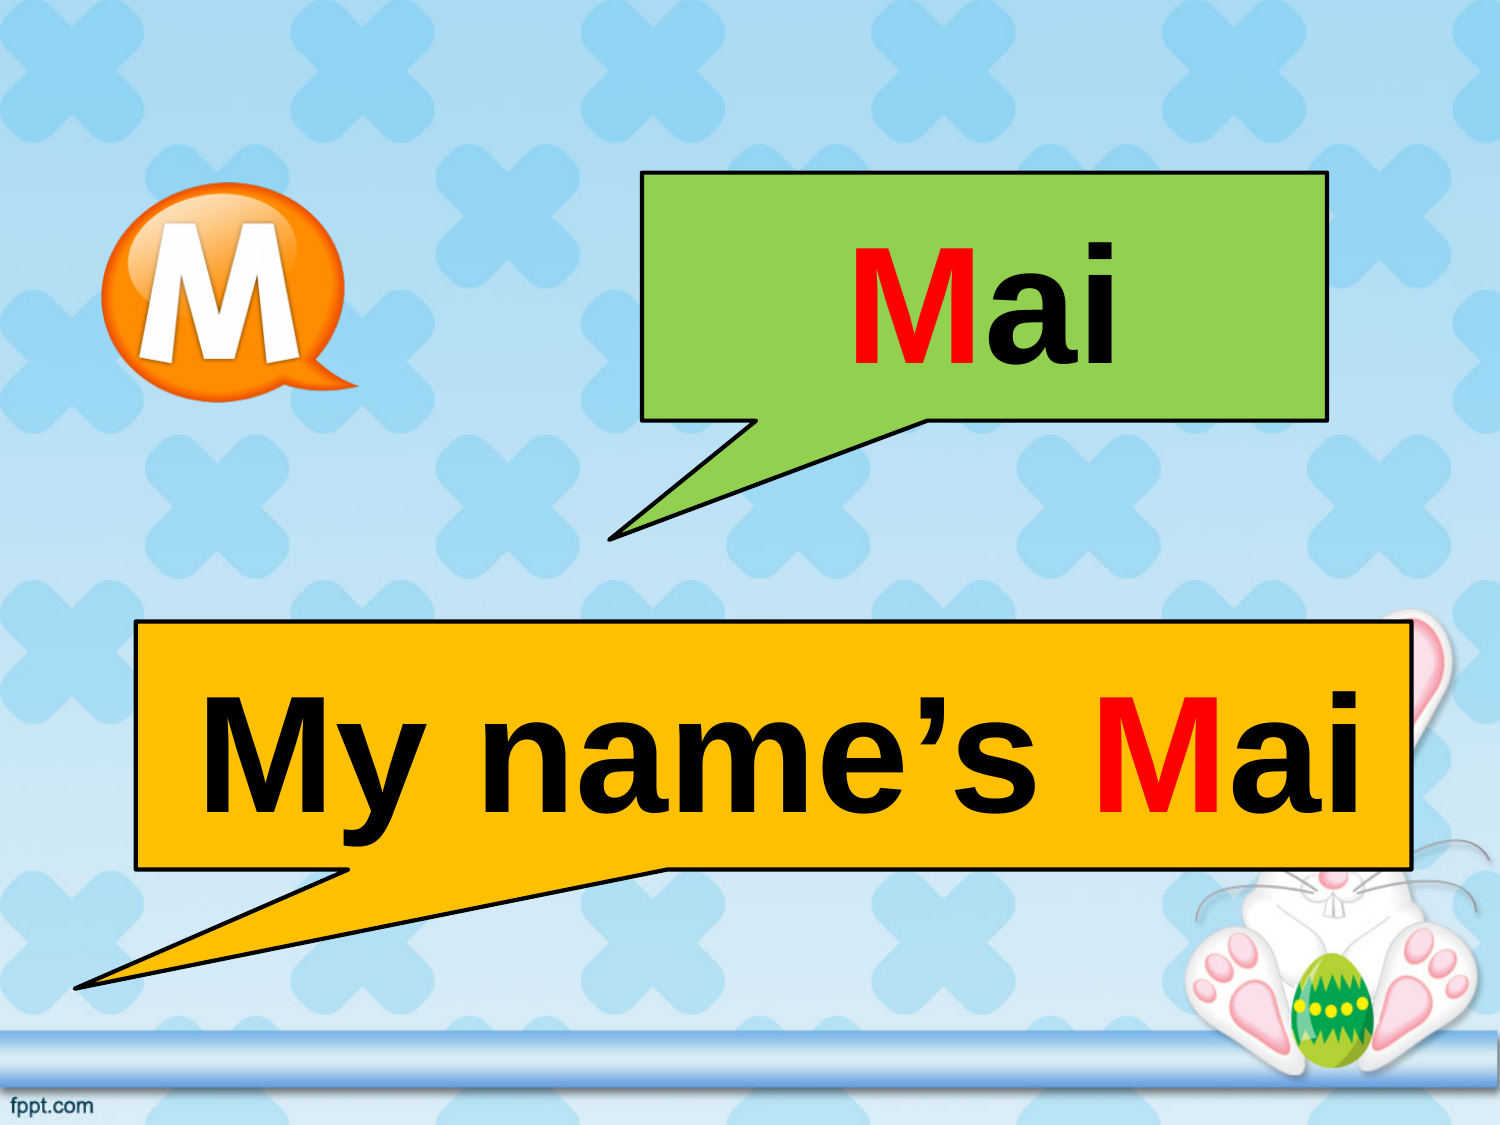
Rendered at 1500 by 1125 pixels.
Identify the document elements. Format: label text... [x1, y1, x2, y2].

text_box Mai [607, 170, 1330, 542]
text_box My name’s Mai [72, 619, 1414, 991]
picture [0, 0, 1500, 1125]
